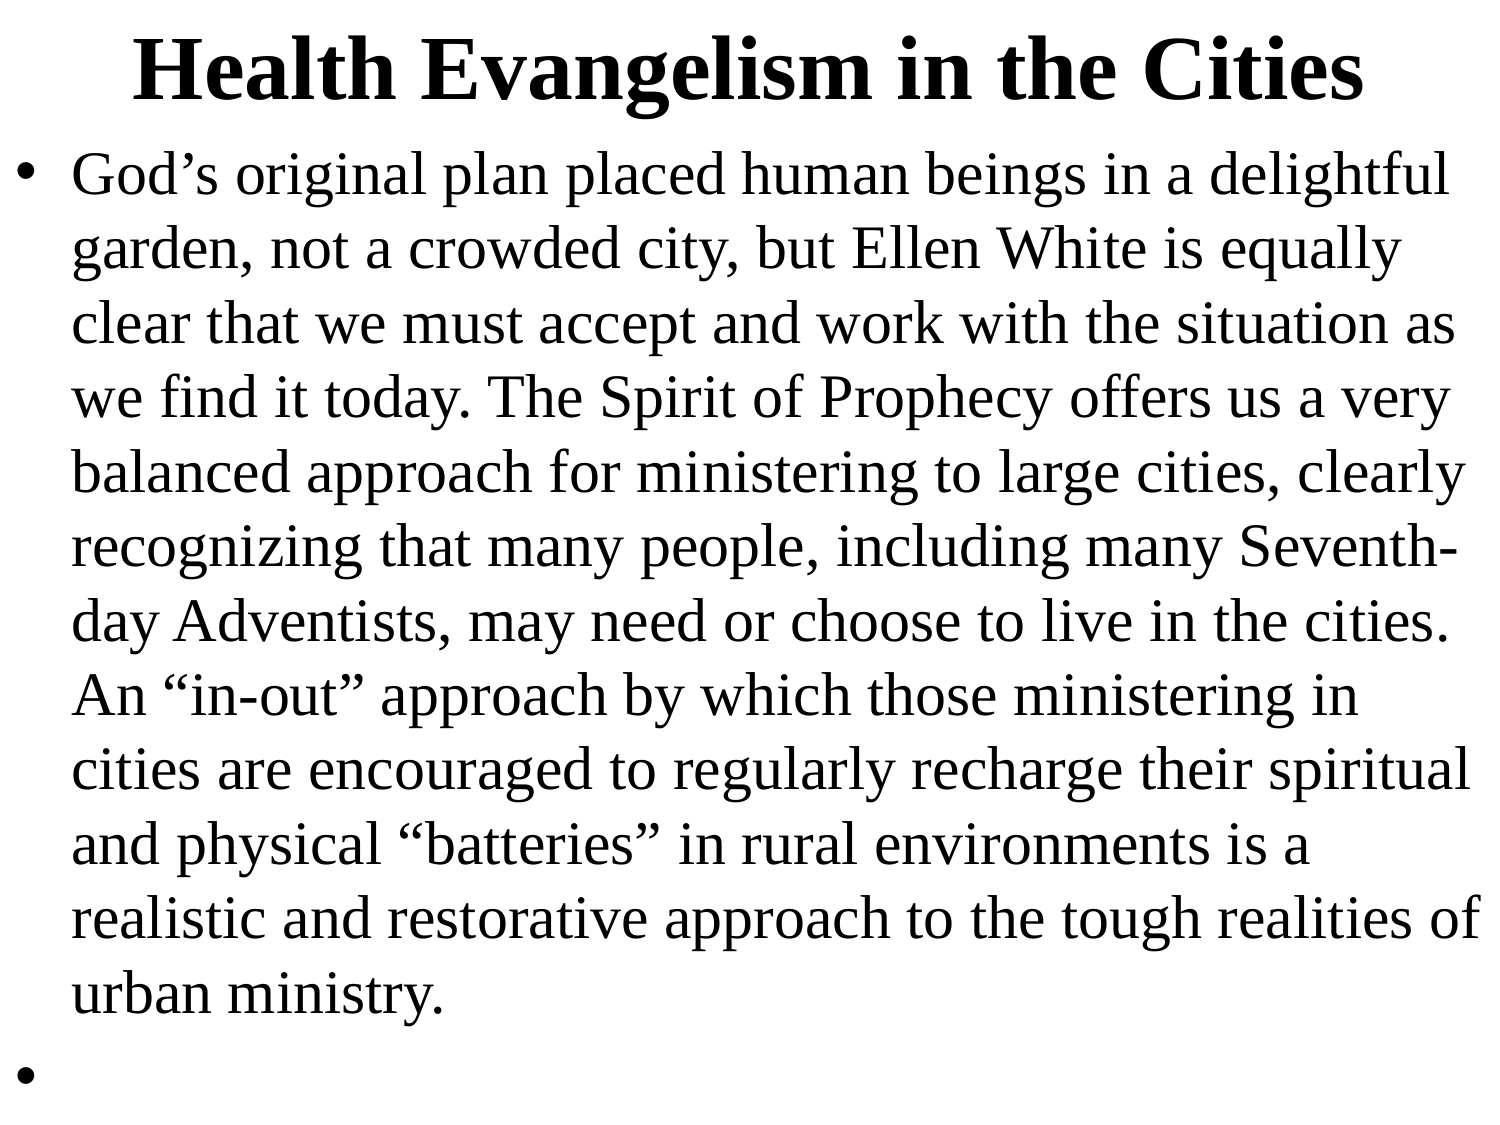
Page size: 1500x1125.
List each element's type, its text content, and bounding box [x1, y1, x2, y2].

title Health Evangelism in the Cities [75, 0, 1425, 125]
list God’s original plan placed human beings in a delightful garden, not a crowded city, but Ellen White is equally clear that we must accept and work with the situation as we find it today. The Spirit of Prophecy offers us a very balanced approach for ministering to large cities, clearly recognizing that many people, including many Seventh-day Adventists, may need or choose to live in the cities. An “in-out” approach by which those ministering in cities are encouraged to regularly recharge their spiritual and physical “batteries” in rural environments is a realistic and restorative approach to the tough realities of urban ministry. [0, 125, 1500, 1125]
